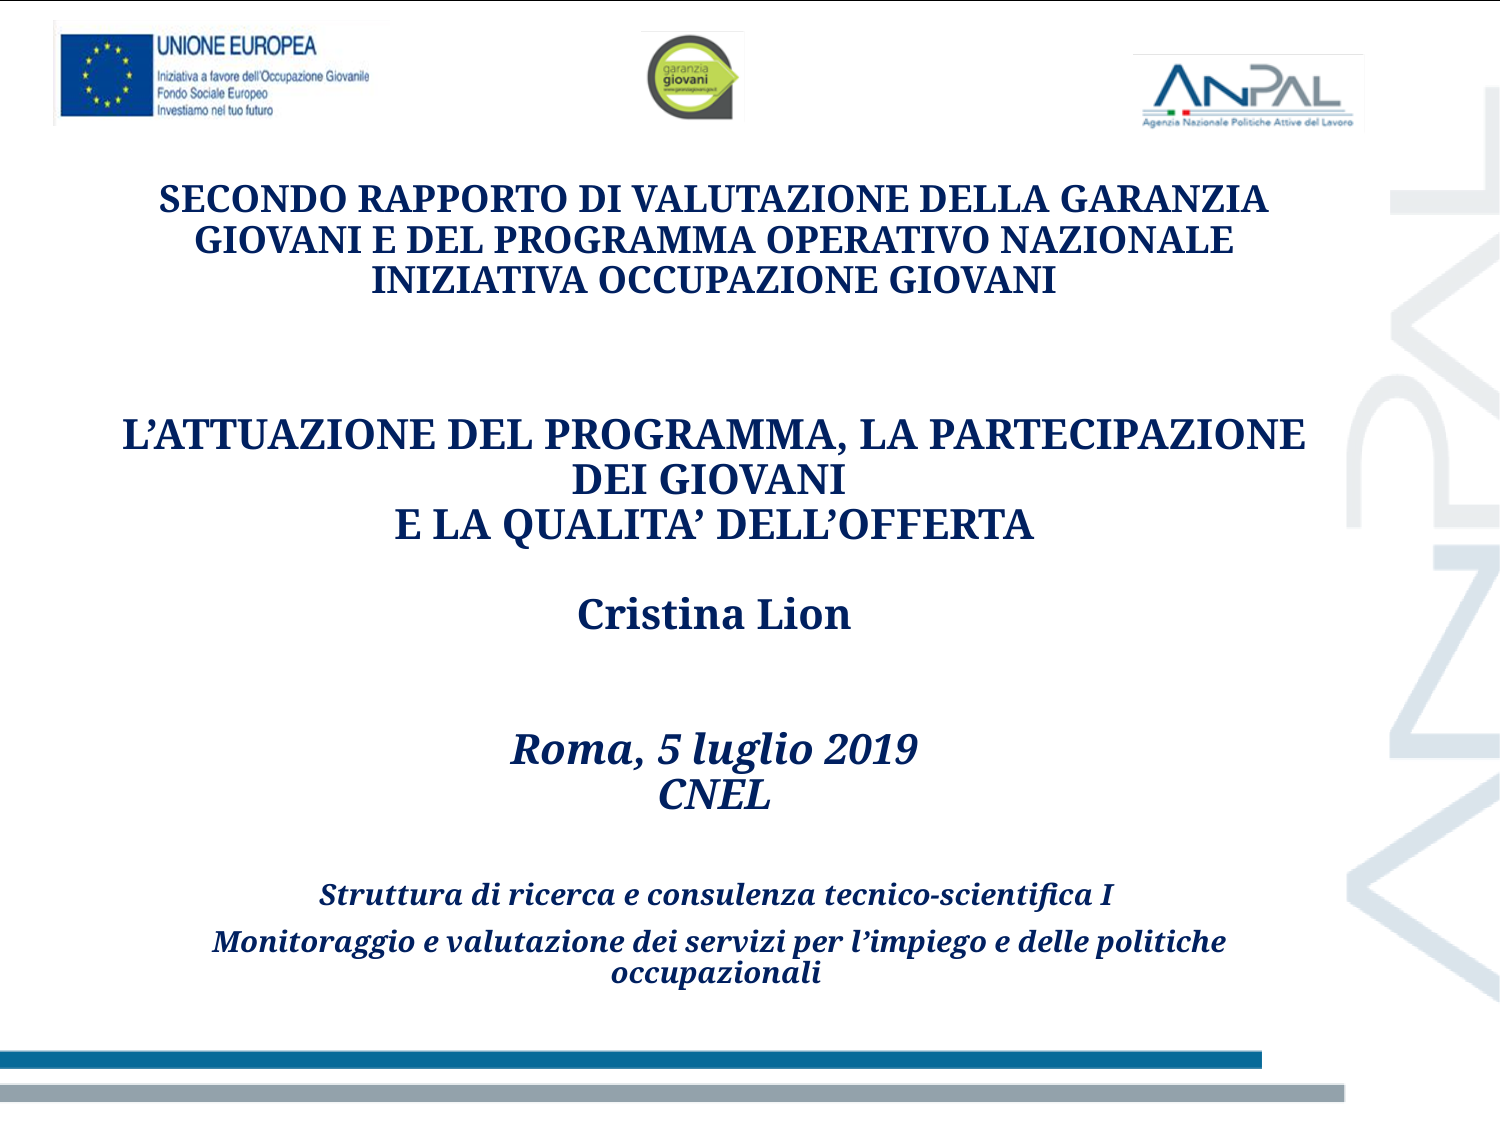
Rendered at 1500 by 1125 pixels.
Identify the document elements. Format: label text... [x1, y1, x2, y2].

title SECONDO RAPPORTO DI VALUTAZIONE DELLA GARANZIA GIOVANI E DEL PROGRAMMA OPERATIVO NAZIONALE INIZIATIVA OCCUPAZIONE GIOVANI L’ATTUAZIONE DEL PROGRAMMA, LA PARTECIPAZIONE DEI GIOVANI E LA QUALITA’ DELL’OFFERTA Cristina Lion Roma, 5 luglio 2019 CNEL [72, 158, 1356, 840]
subtitle Struttura di ricerca e consulenza tecnico-scientifica I Monitoraggio e valutazione dei servizi per l’impiego e delle politiche occupazionali [157, 864, 1283, 938]
picture [0, 0, 1500, 1125]
